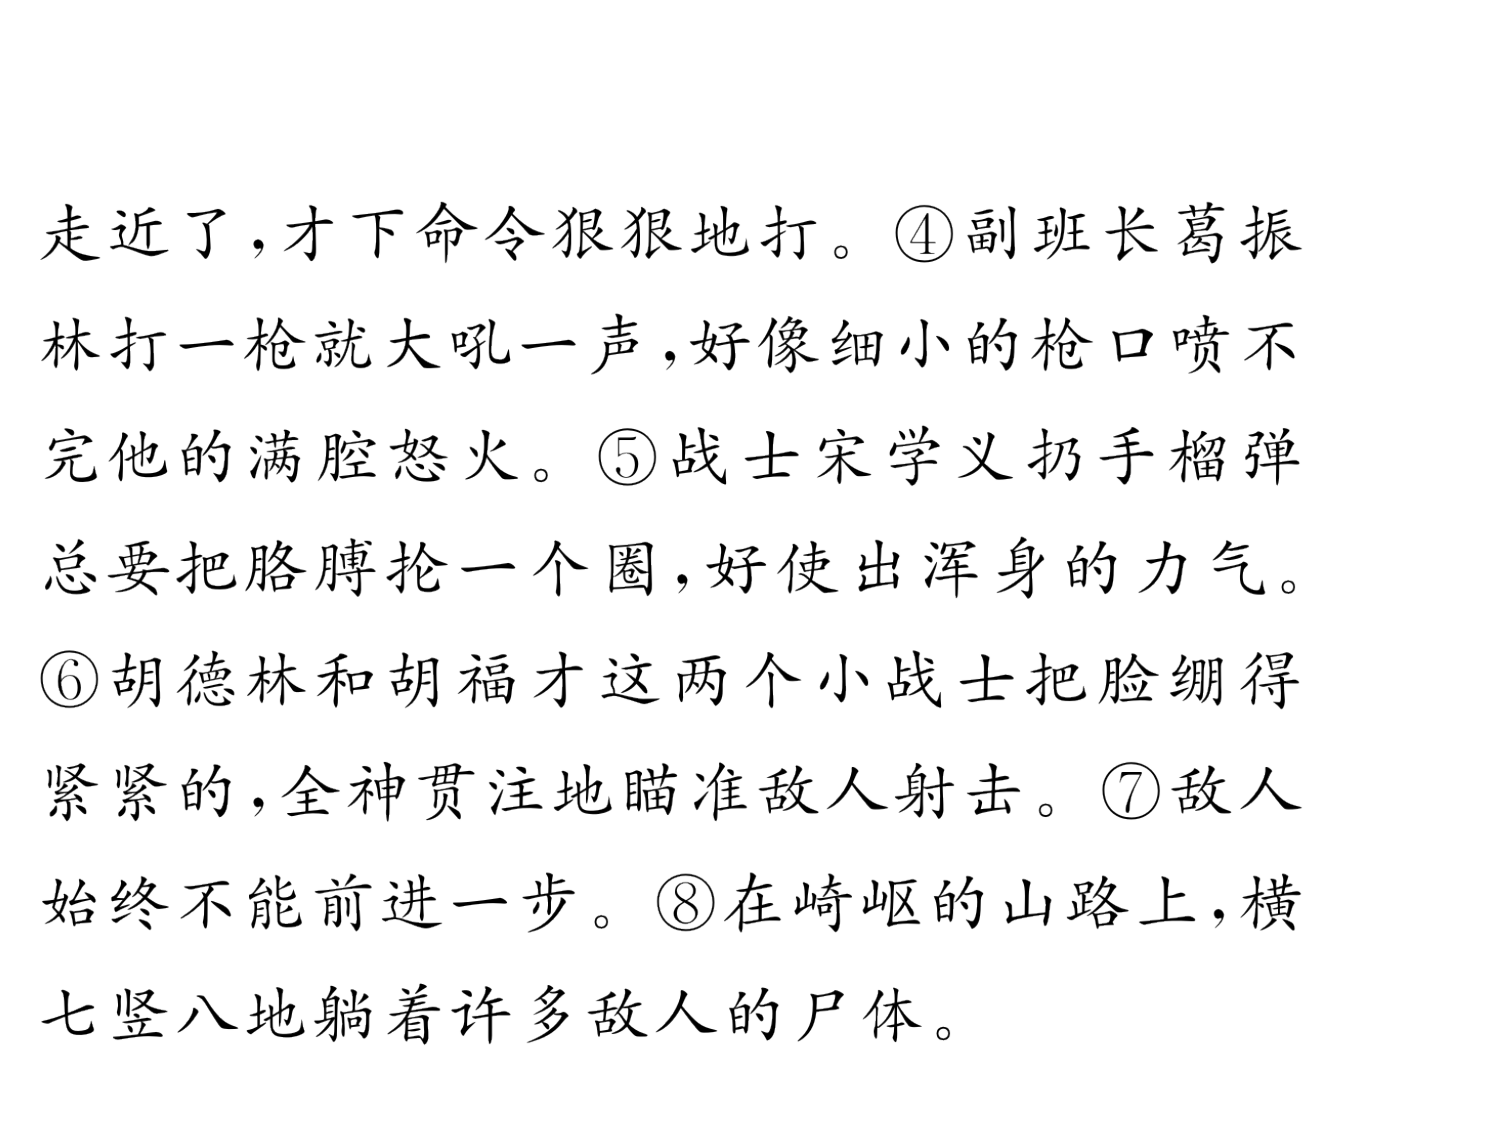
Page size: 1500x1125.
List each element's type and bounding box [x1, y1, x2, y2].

picture [35, 177, 1453, 1071]
